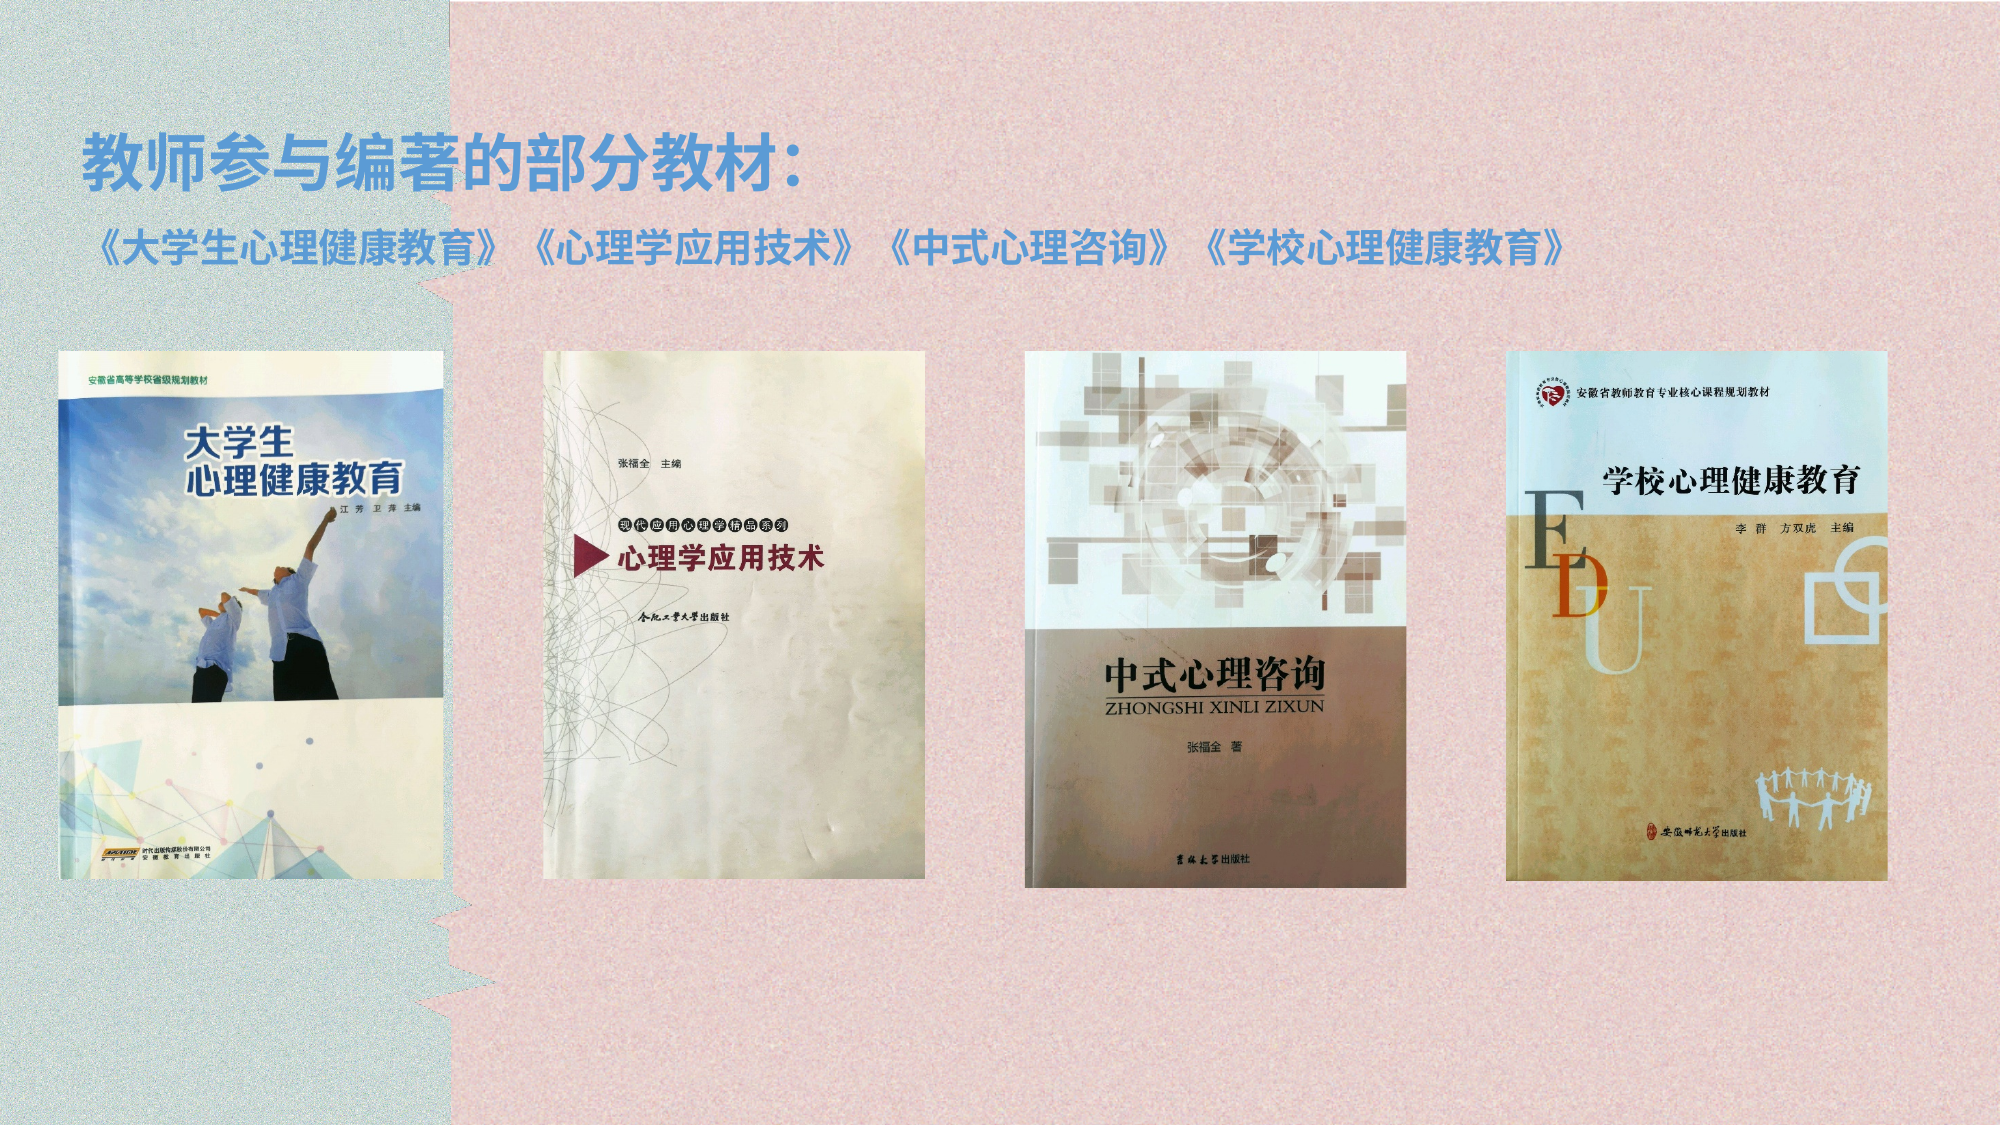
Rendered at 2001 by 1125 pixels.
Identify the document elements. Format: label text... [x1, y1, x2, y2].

text_box 教师参与编著的部分教材： 《大学生心理健康教育》《心理学应用技术》《中式心理咨询》《学校心理健康教育》 [67, 77, 1783, 278]
picture [0, 0, 1998, 1125]
